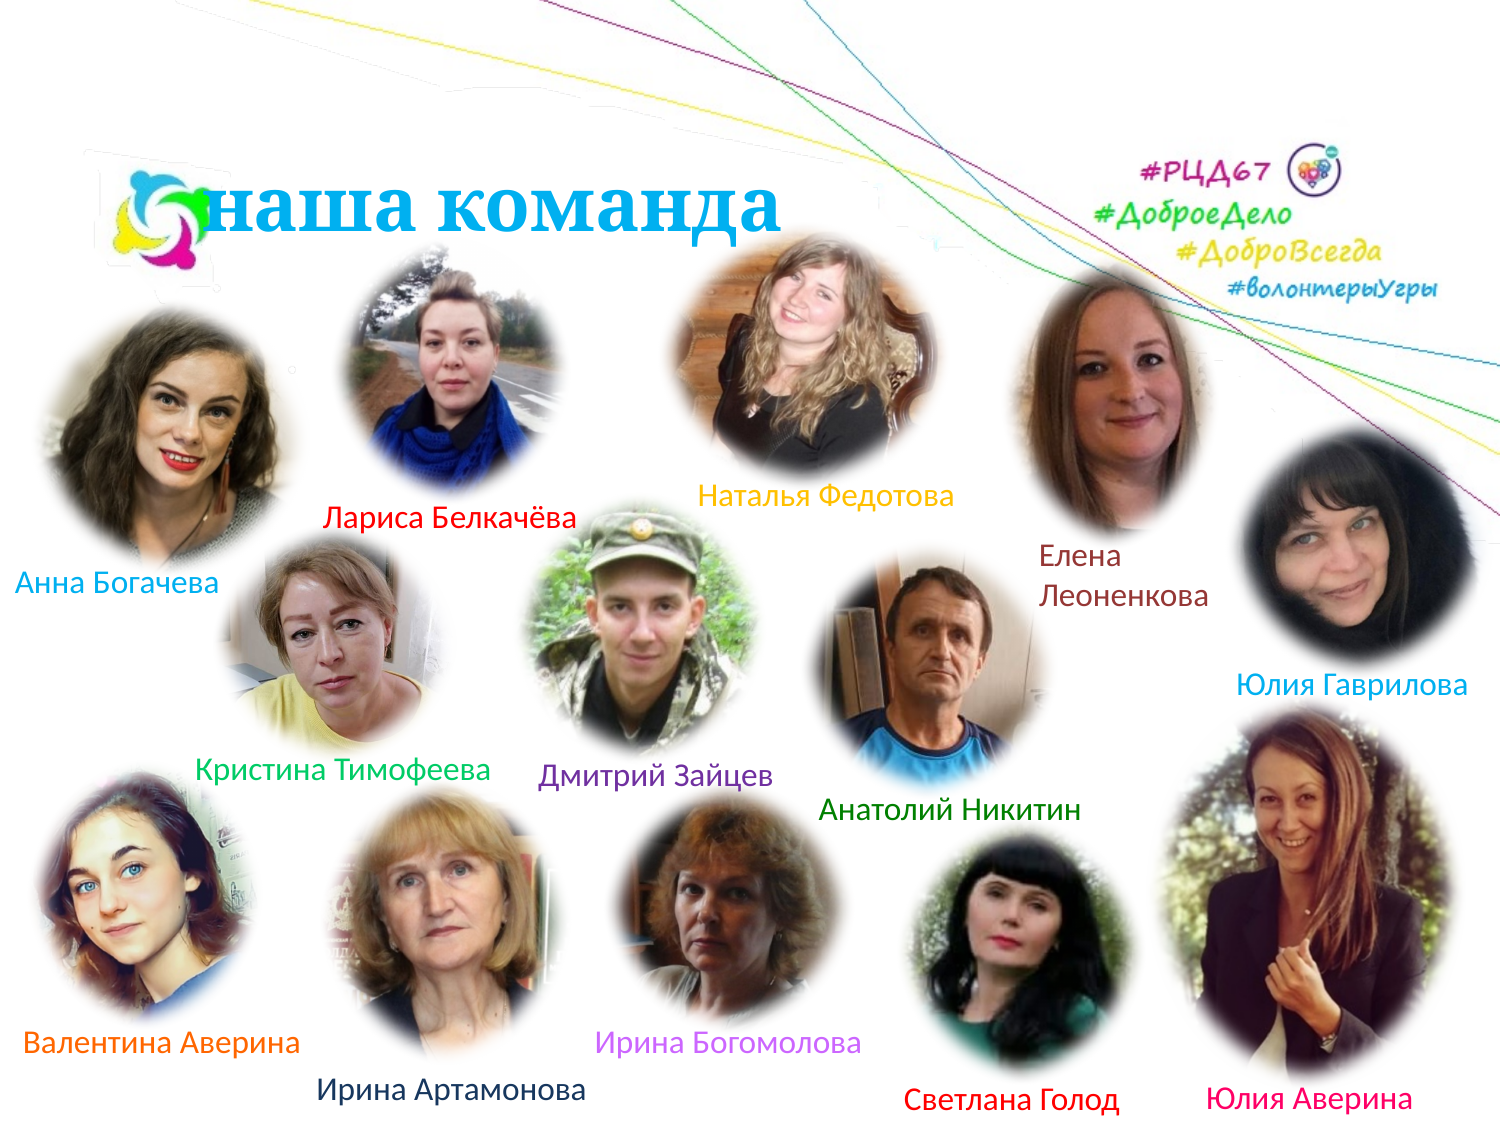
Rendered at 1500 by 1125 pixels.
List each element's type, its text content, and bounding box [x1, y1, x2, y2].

text_box Ирина Артамонова [301, 1060, 745, 1115]
text_box Валентина Аверина [8, 1012, 311, 1068]
text_box Светлана Голод [889, 1090, 1194, 1125]
picture [3, 0, 1500, 1094]
text_box Юлия Аверина [1194, 1068, 1500, 1124]
text_box Ирина Богомолова [579, 1012, 889, 1068]
